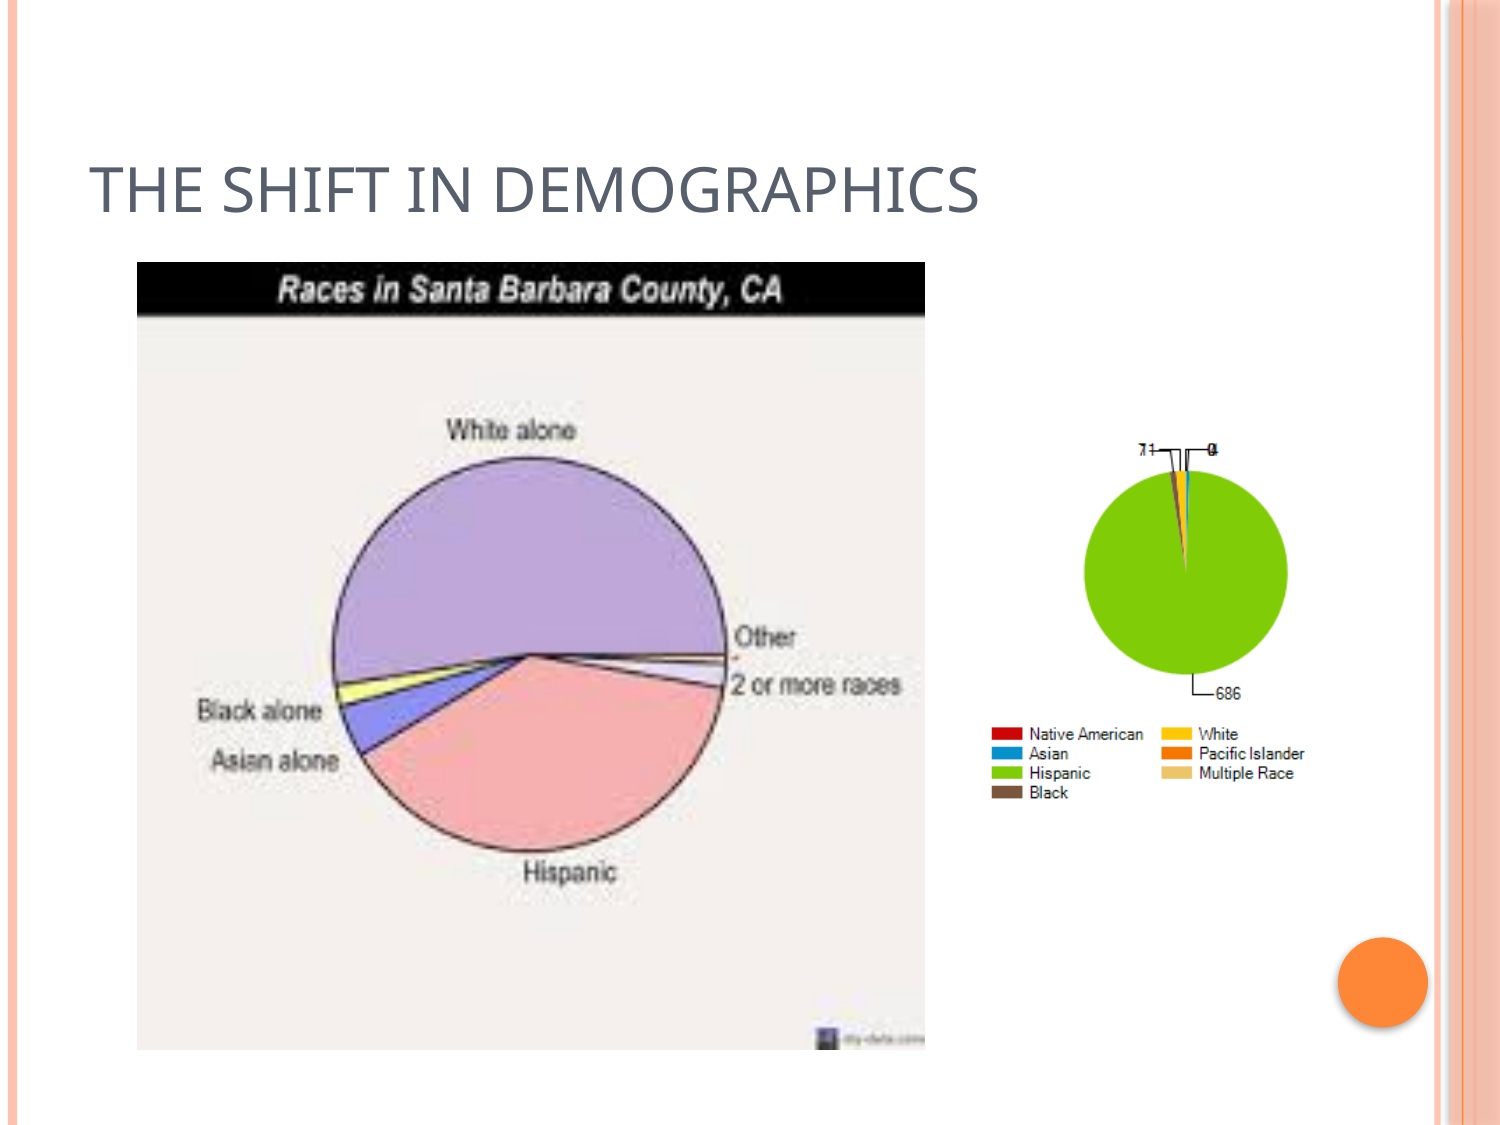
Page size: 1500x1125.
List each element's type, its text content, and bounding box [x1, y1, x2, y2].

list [136, 261, 926, 1051]
title The shift in Demographics [75, 45, 1300, 233]
picture [966, 424, 1406, 826]
